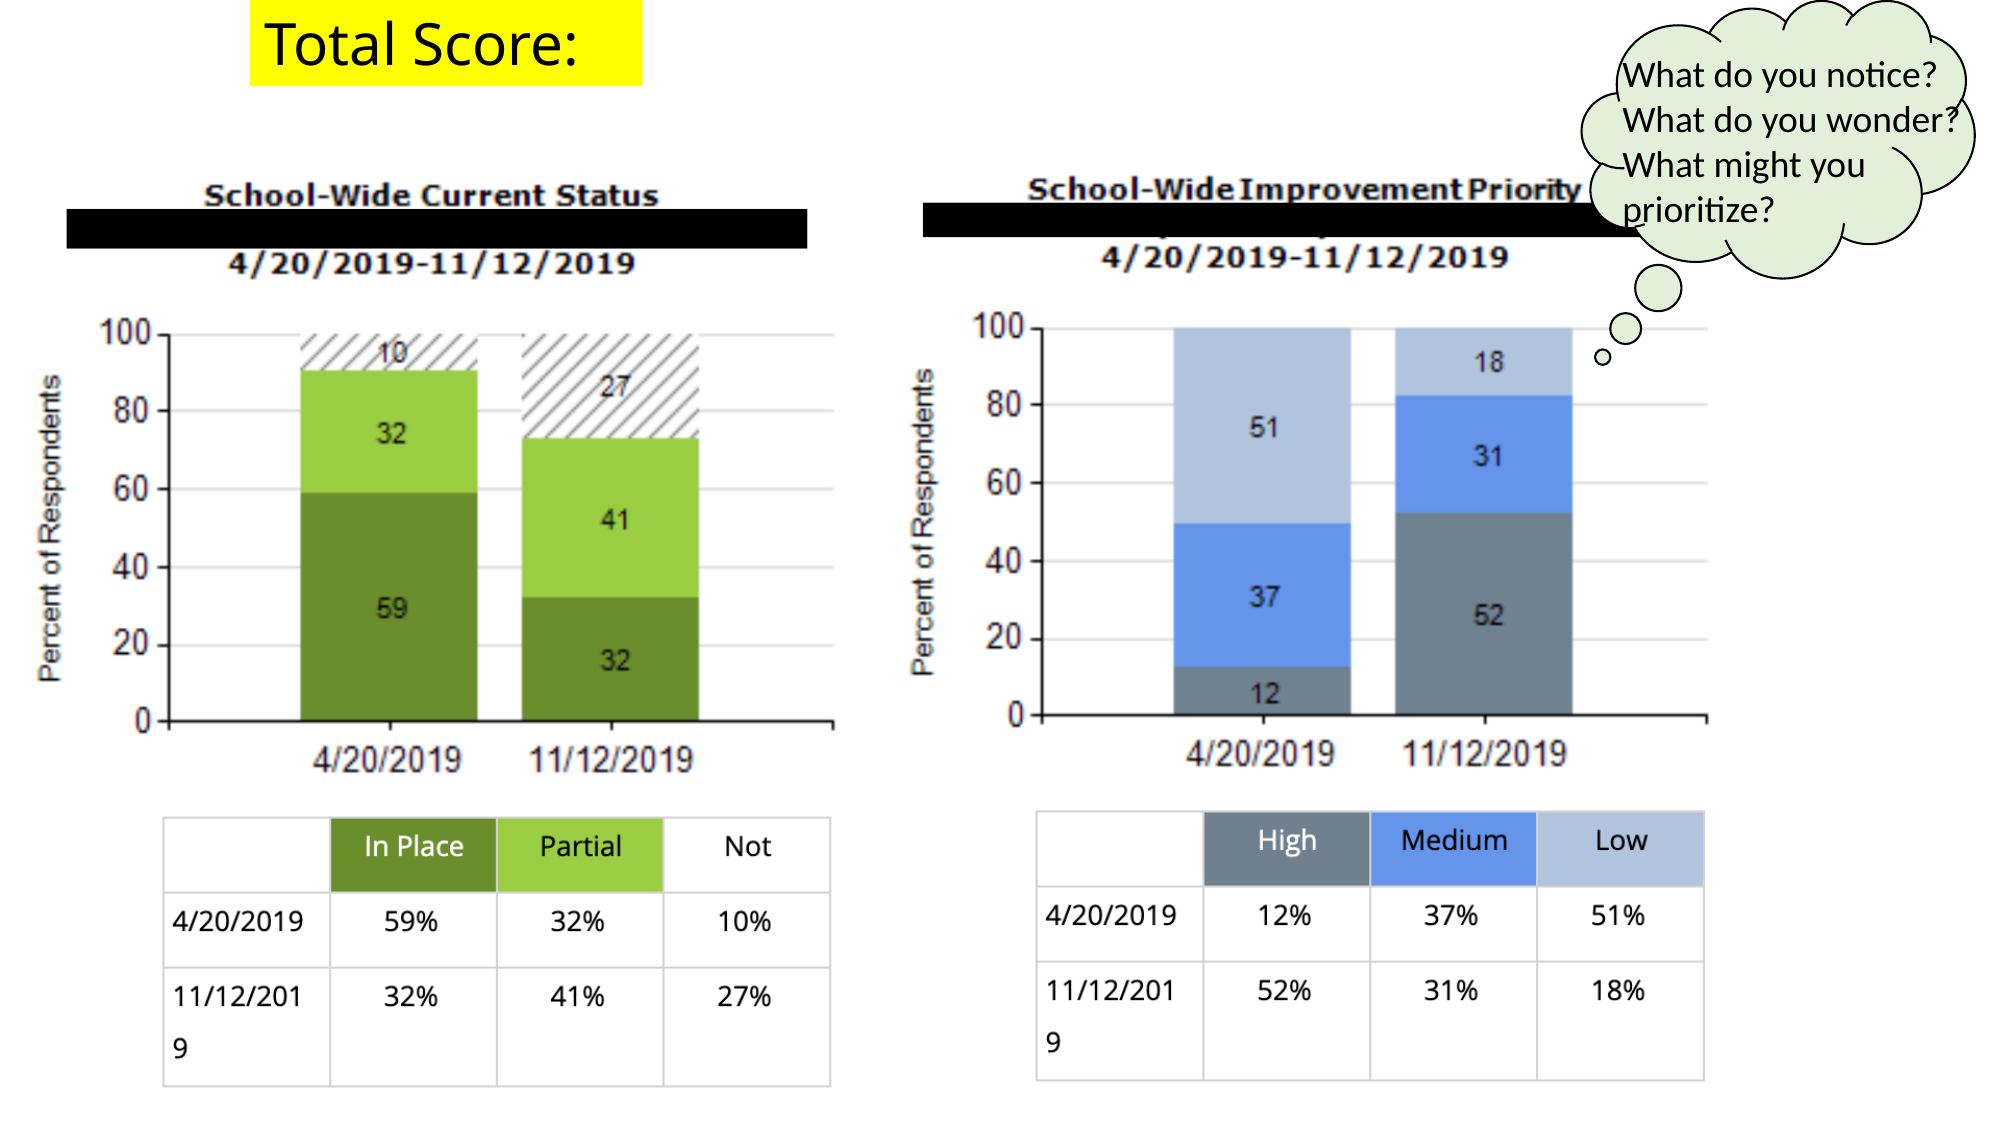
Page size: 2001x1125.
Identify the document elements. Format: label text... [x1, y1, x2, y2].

text_box [1580, 94, 1607, 160]
text_box [1632, 0, 1948, 43]
text_box Total Score: [249, 0, 643, 86]
picture [0, 160, 1730, 1125]
text_box [1730, 238, 1897, 280]
text_box What do you notice? What do you wonder? What might you prioritize? [1607, 43, 1991, 238]
